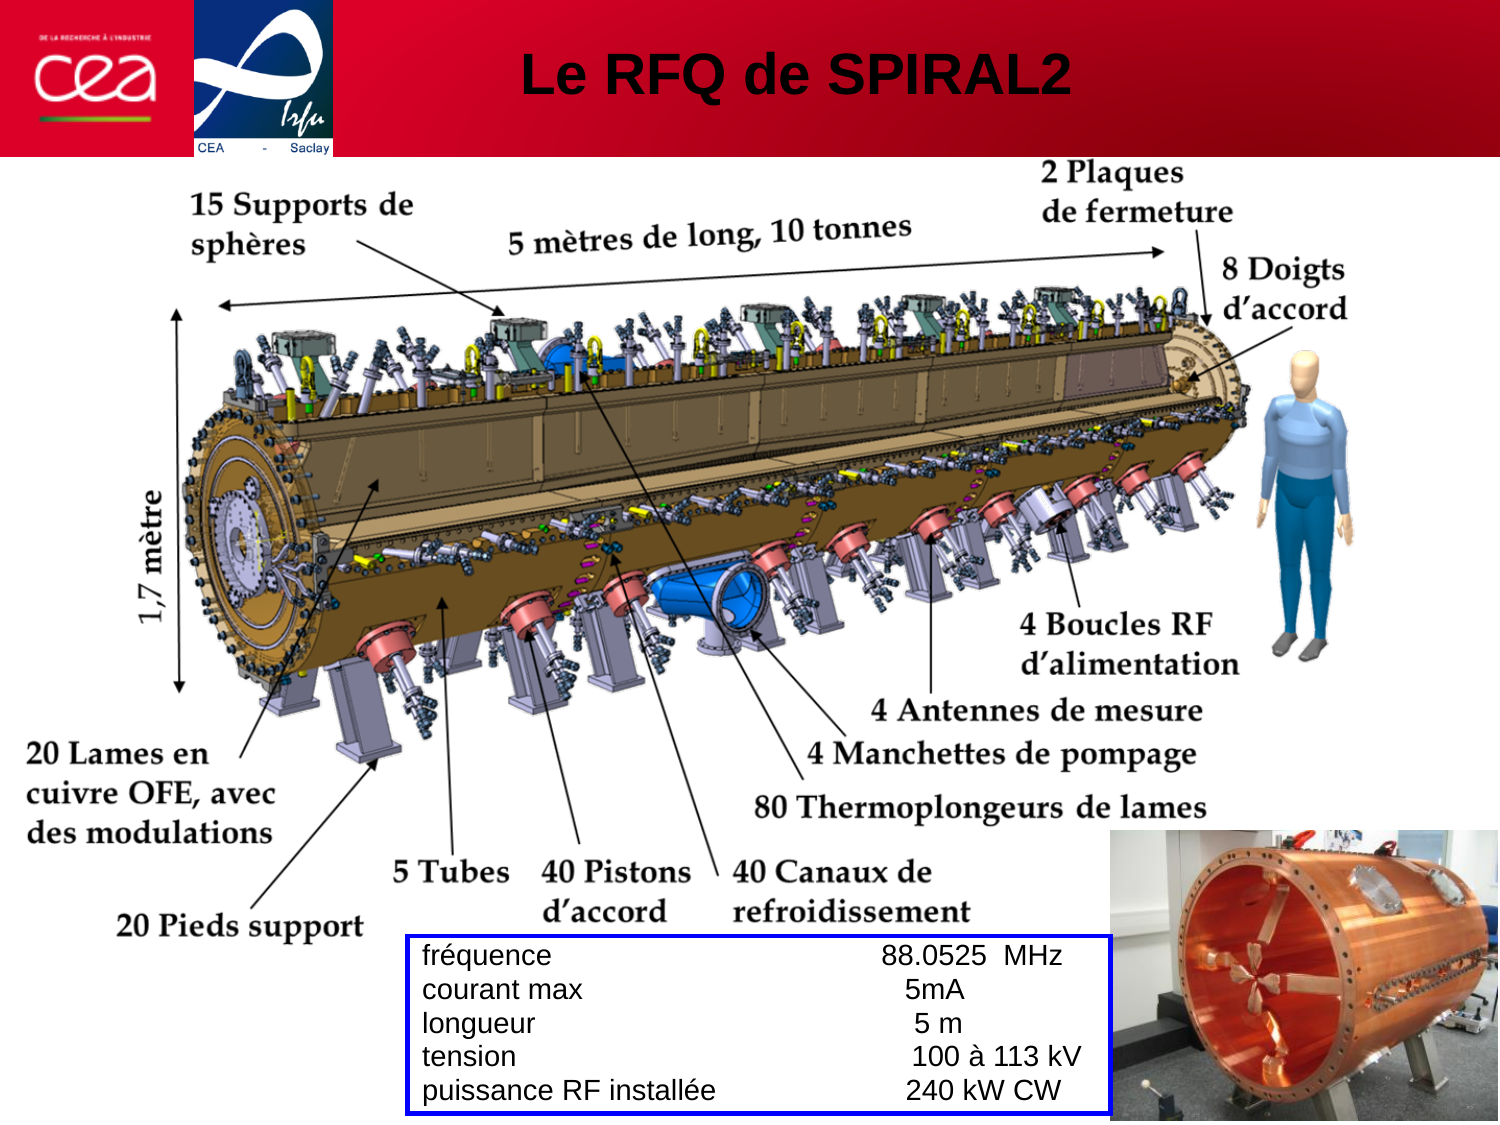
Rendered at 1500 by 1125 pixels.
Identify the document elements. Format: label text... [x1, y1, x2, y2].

picture [0, 0, 1500, 1121]
text_box Le RFQ de SPIRAL2 [360, 42, 1234, 114]
text_box fréquence 88.0525 MHz courant max 5mA longueur 5 m tension 100 à 113 kV puissance RF installée 240 kW CW [407, 973, 1105, 1114]
